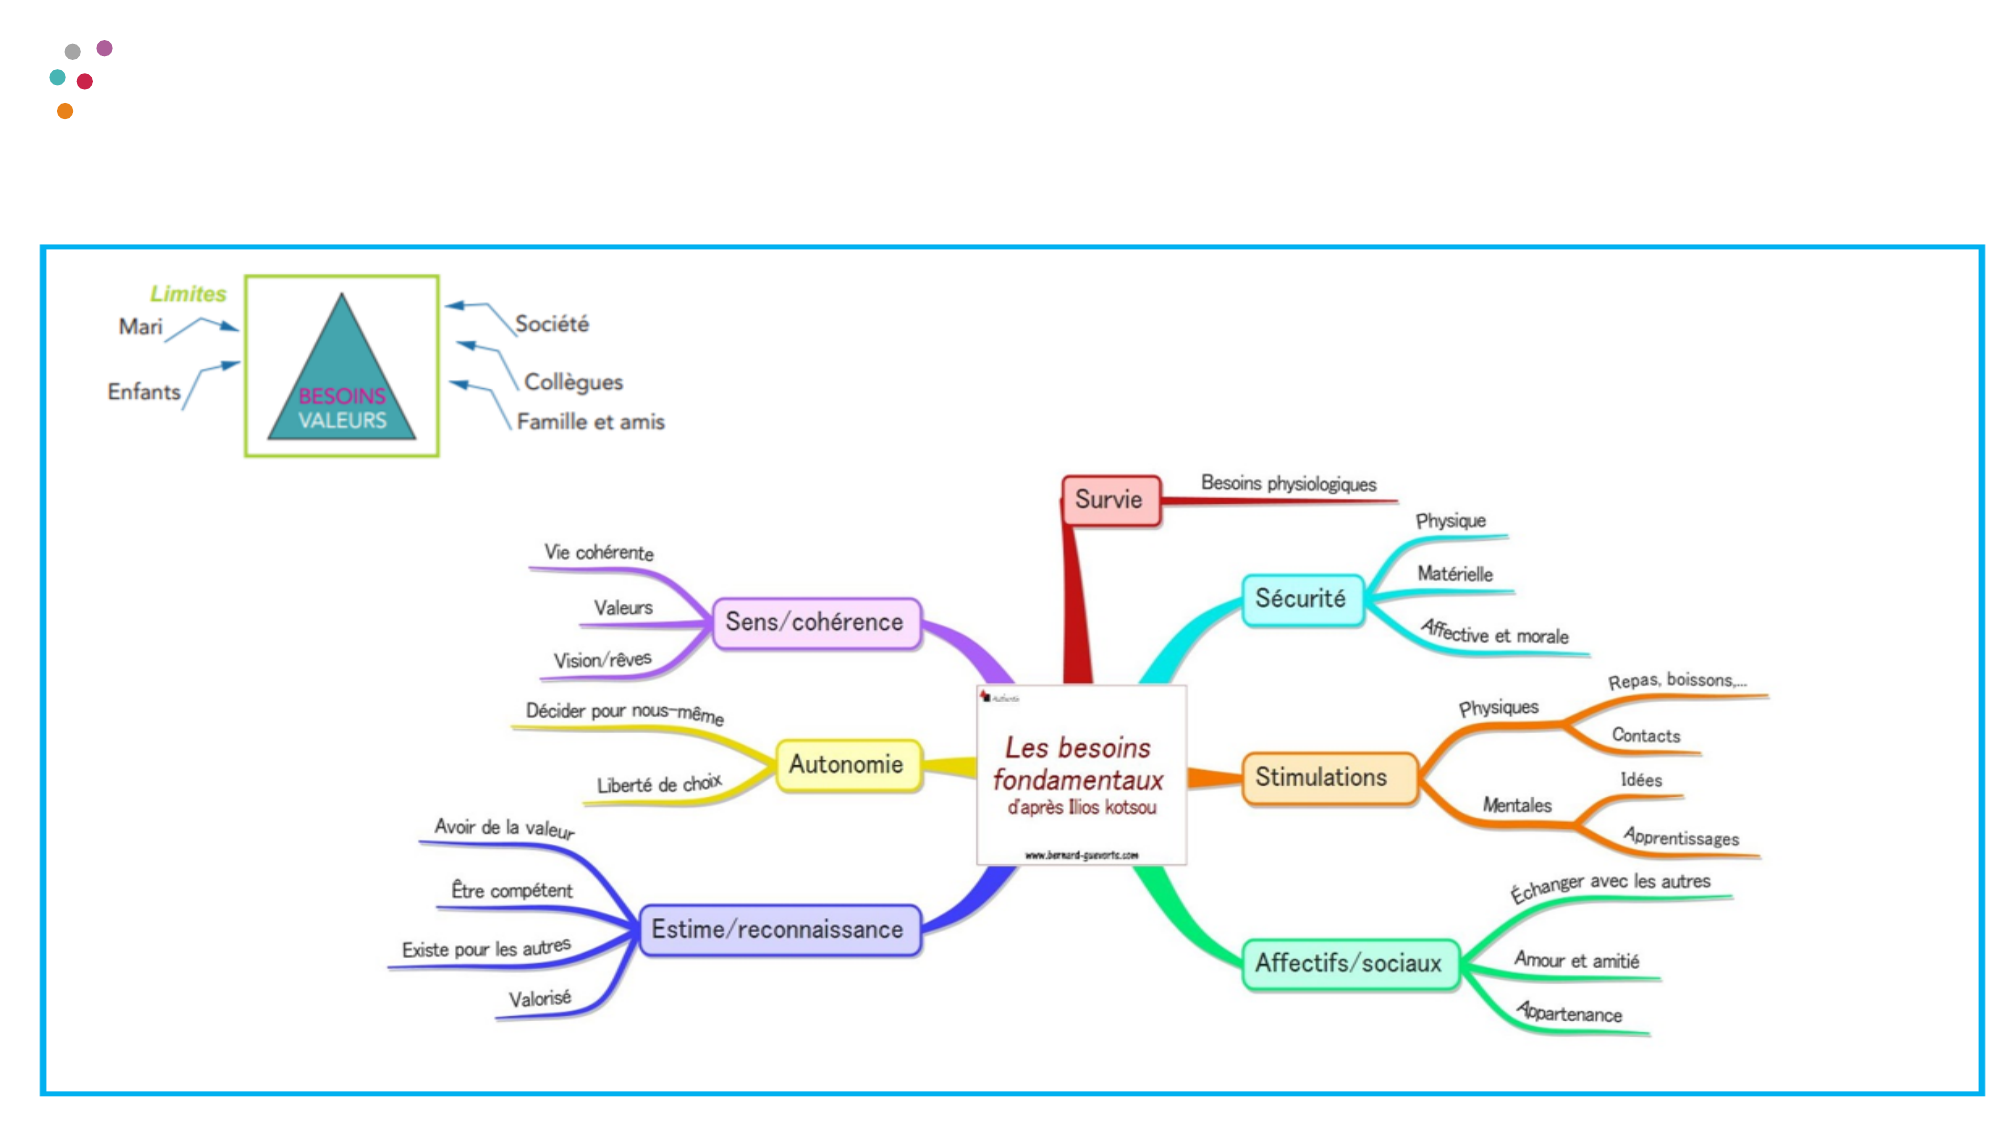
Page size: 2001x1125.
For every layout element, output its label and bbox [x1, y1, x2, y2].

picture [24, 226, 2000, 1110]
